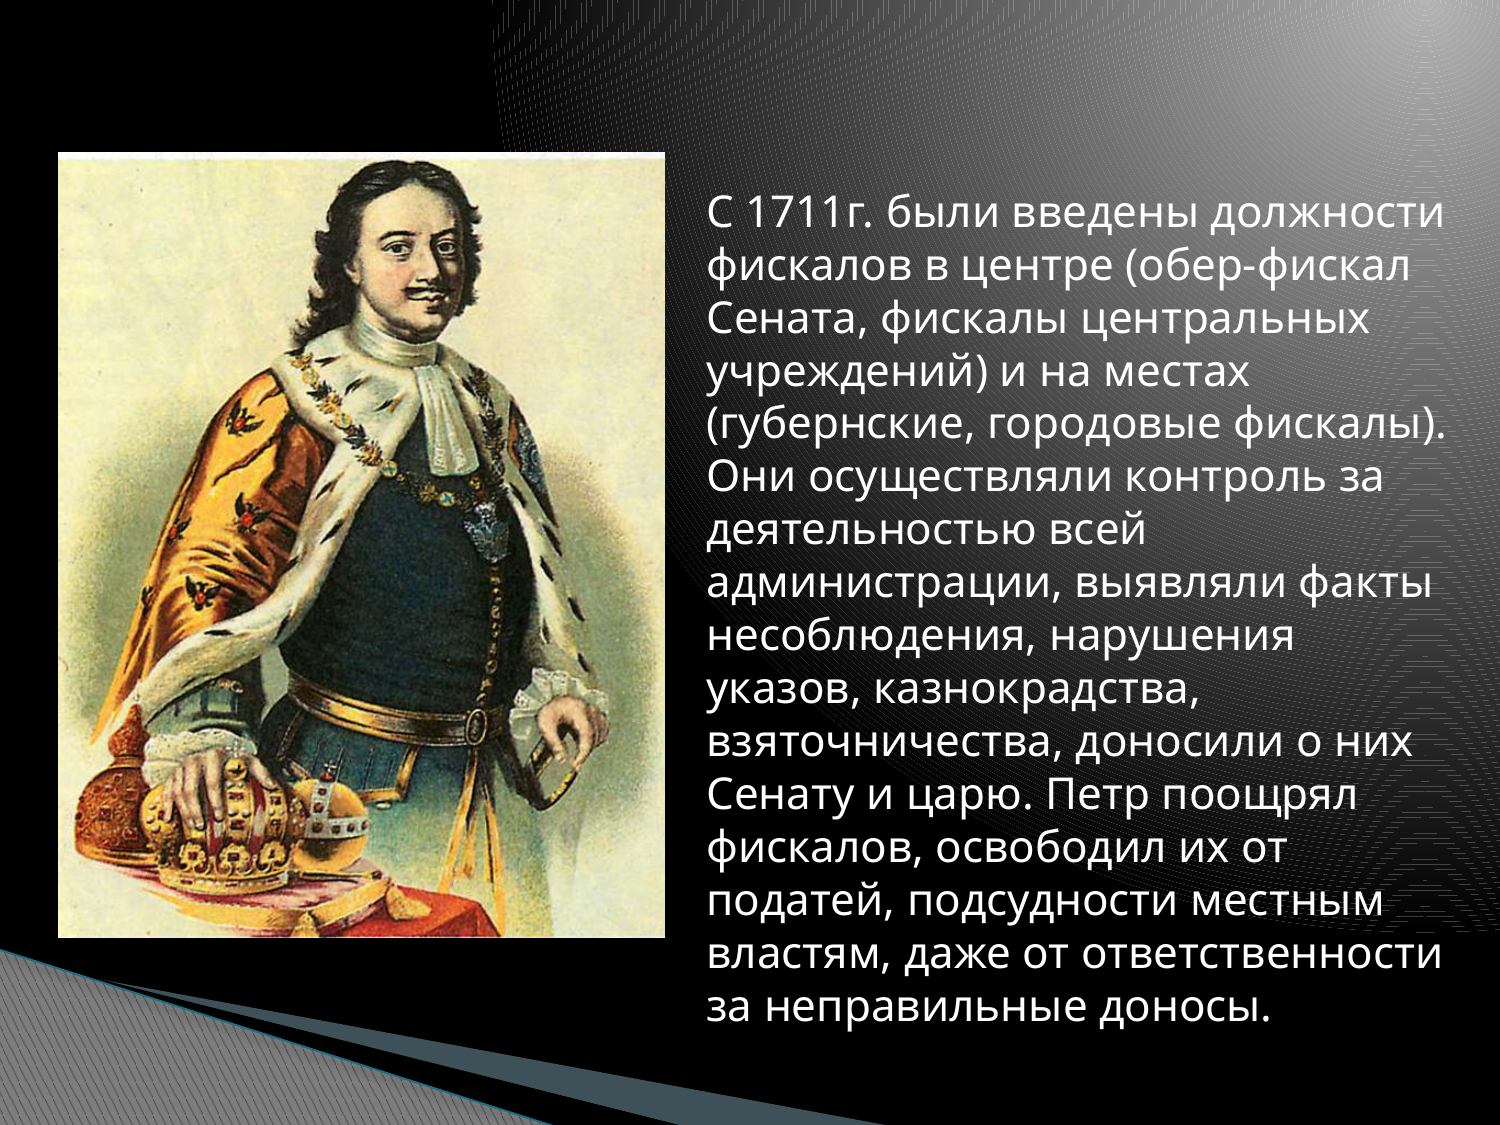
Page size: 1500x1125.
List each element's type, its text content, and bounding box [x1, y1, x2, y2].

picture [58, 152, 665, 938]
picture [0, 952, 543, 1125]
list С 1711г. были введены должности фискалов в центре (обер-фискал Сената, фискалы центральных учреждений) и на местах (губернские, городовые фискалы). Они осуществляли контроль за деятельностью всей администрации, выявляли факты несоблюдения, нарушения указов, казнокрадства, взяточничества, доносили о них Сенату и царю. Петр поощрял фискалов, освободил их от податей, подсудности местным властям, даже от ответственности за неправильные доносы. [691, 175, 1465, 1055]
